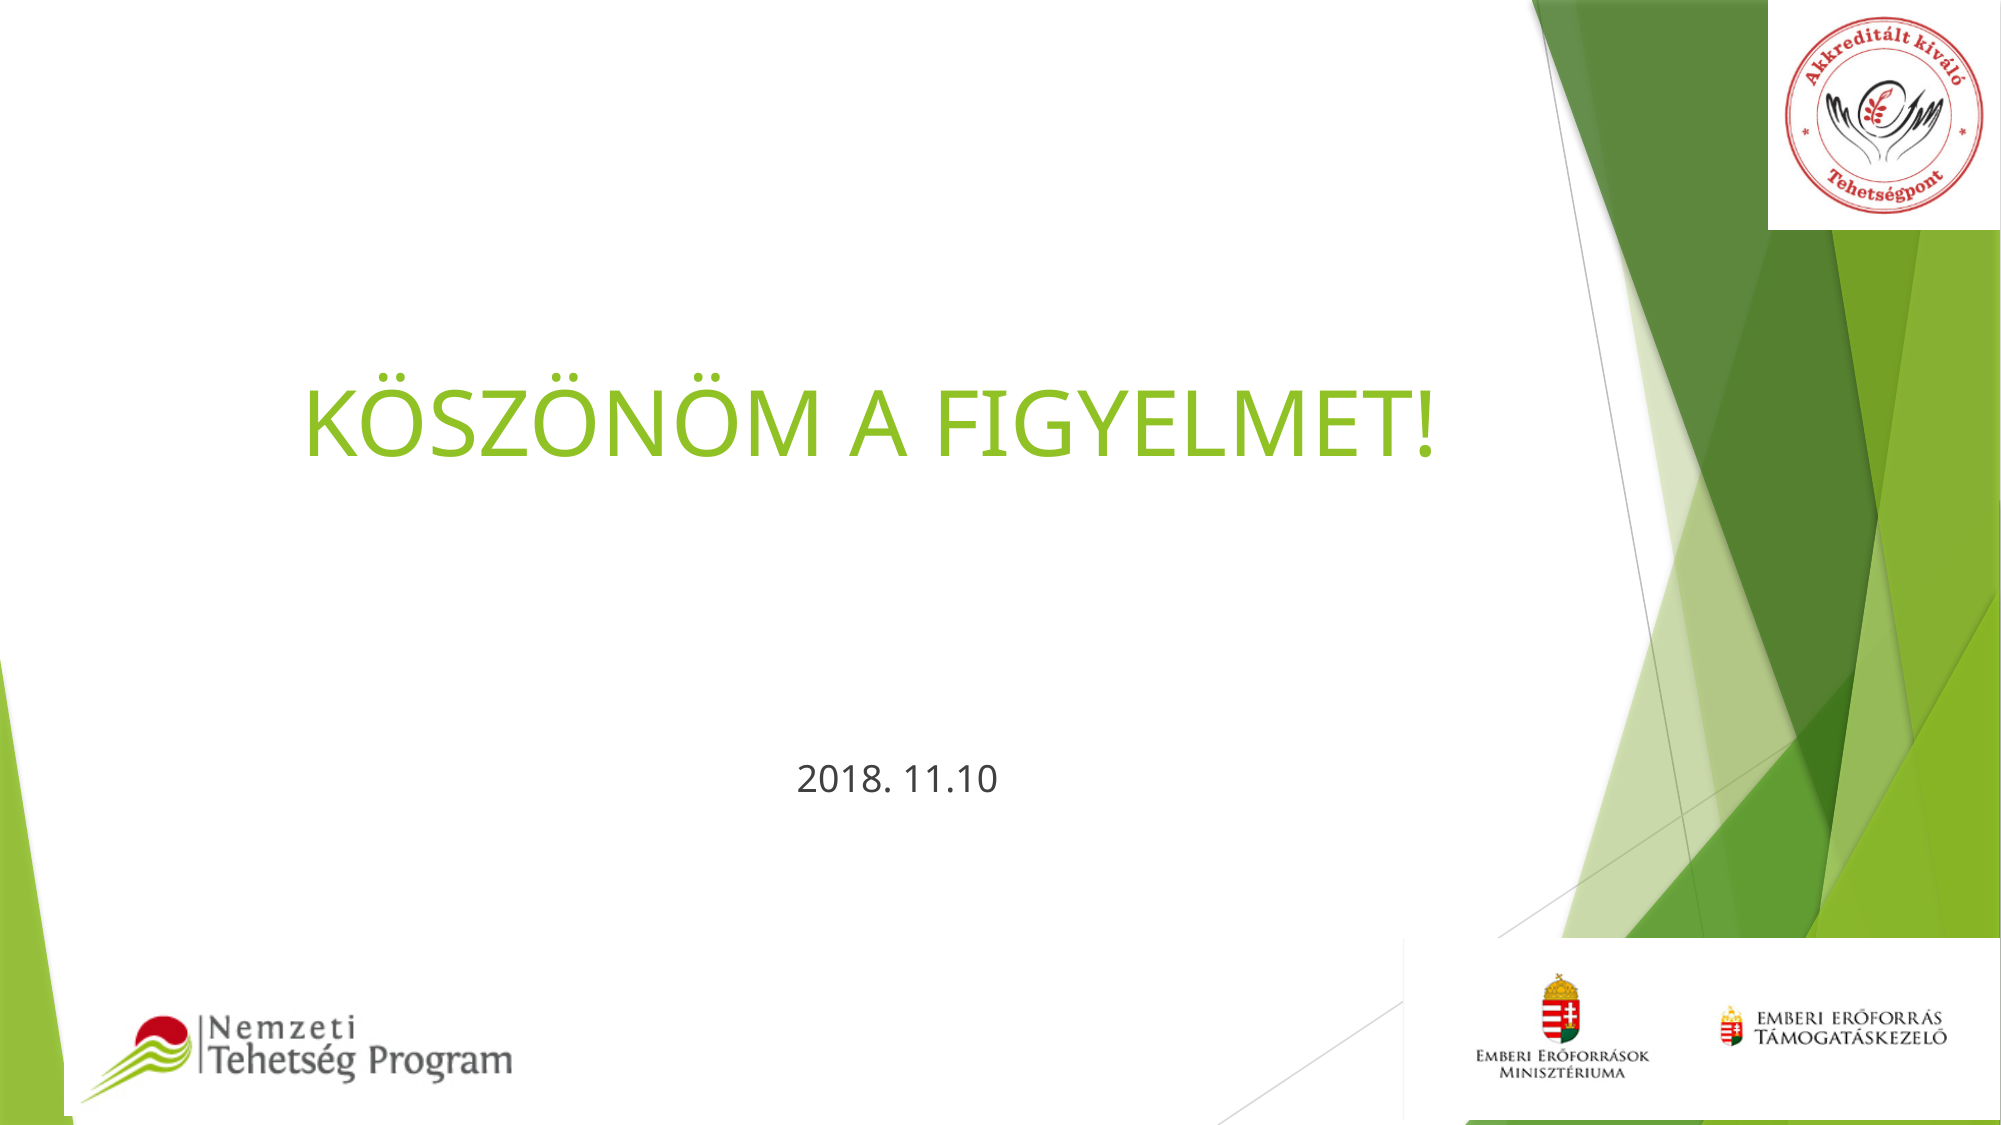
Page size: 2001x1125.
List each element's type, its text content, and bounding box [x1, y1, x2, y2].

picture [1402, 937, 2000, 1120]
title KÖSZÖNÖM A FIGYELMET! [286, 303, 1697, 483]
picture [1768, 0, 2000, 230]
picture [64, 998, 532, 1117]
list 2018. 11.10 [781, 747, 1048, 816]
